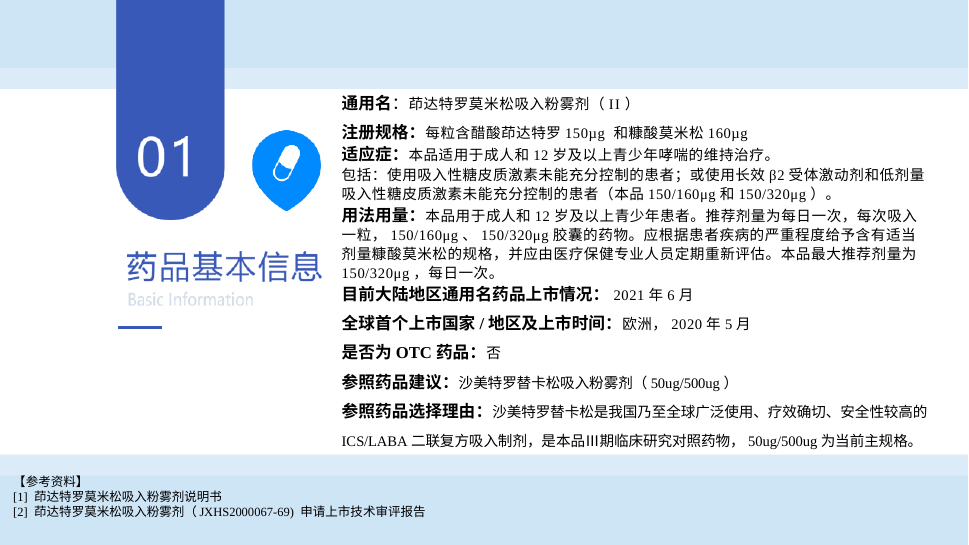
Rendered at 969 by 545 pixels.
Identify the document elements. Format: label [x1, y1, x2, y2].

text_box [0, 0, 968, 545]
